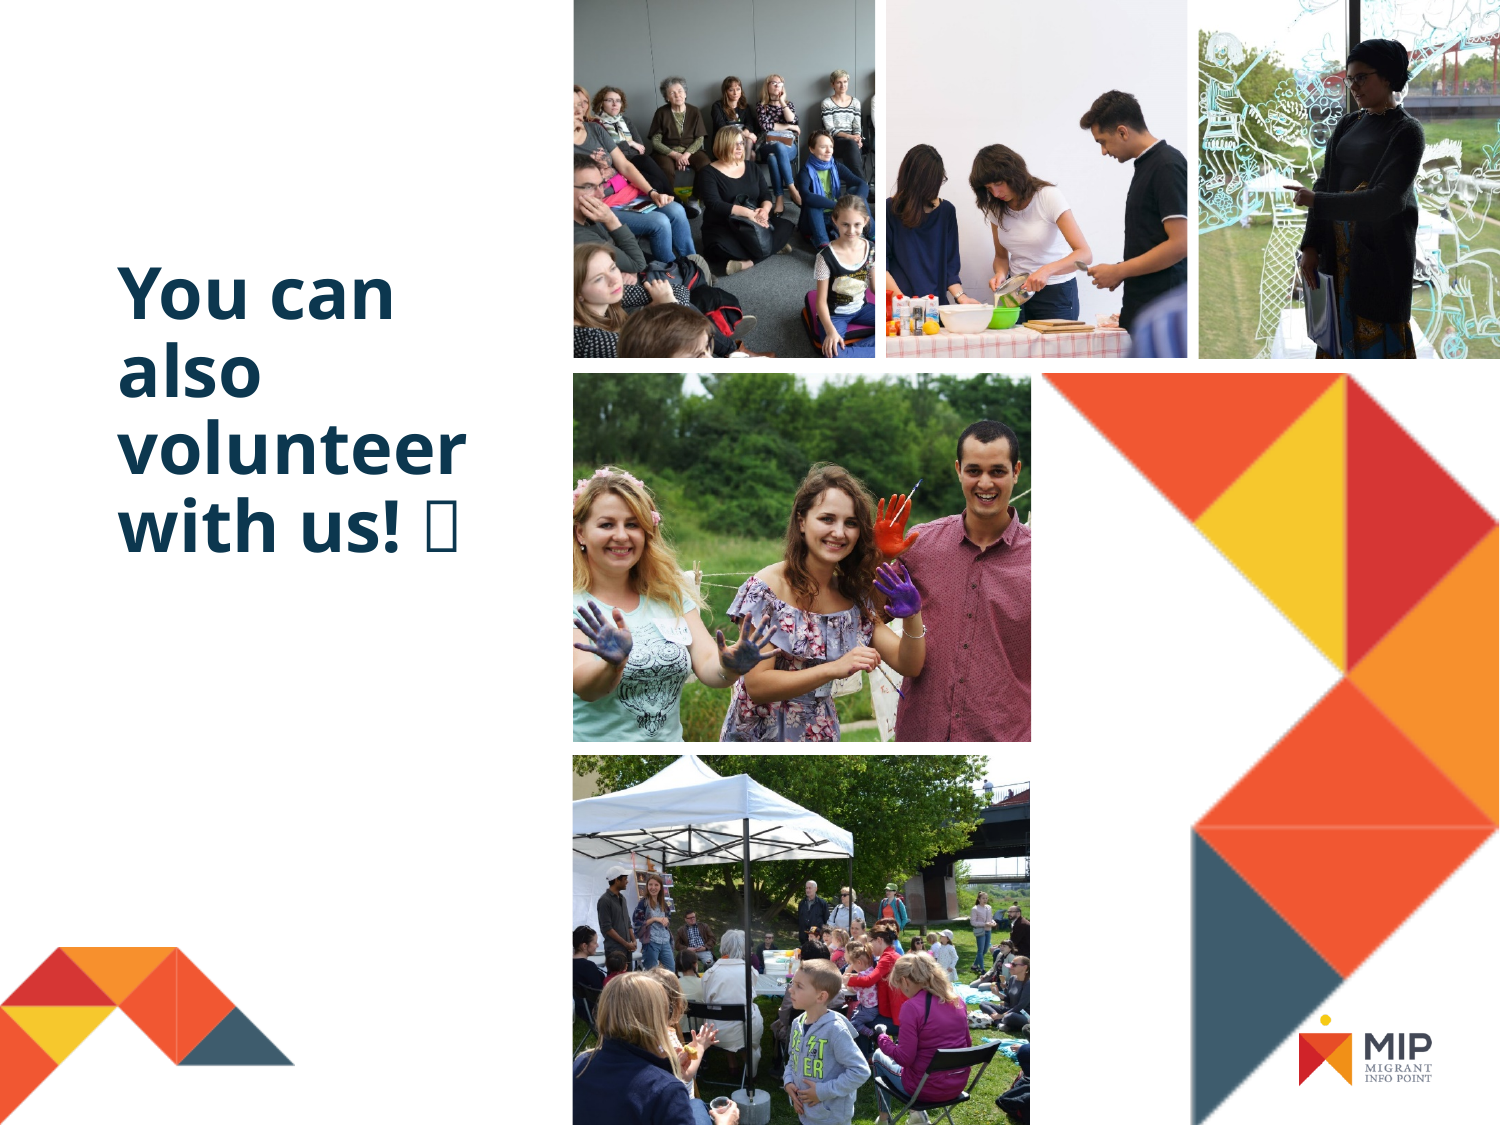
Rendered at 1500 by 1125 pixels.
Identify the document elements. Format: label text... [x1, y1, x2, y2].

title You can also volunteer with us!  [102, 184, 497, 576]
picture [572, 755, 1031, 1125]
picture [572, 372, 1032, 742]
picture [885, 0, 1188, 359]
picture [1041, 372, 1500, 1125]
picture [573, 0, 876, 359]
picture [0, 947, 295, 1125]
picture [1198, 0, 1500, 359]
